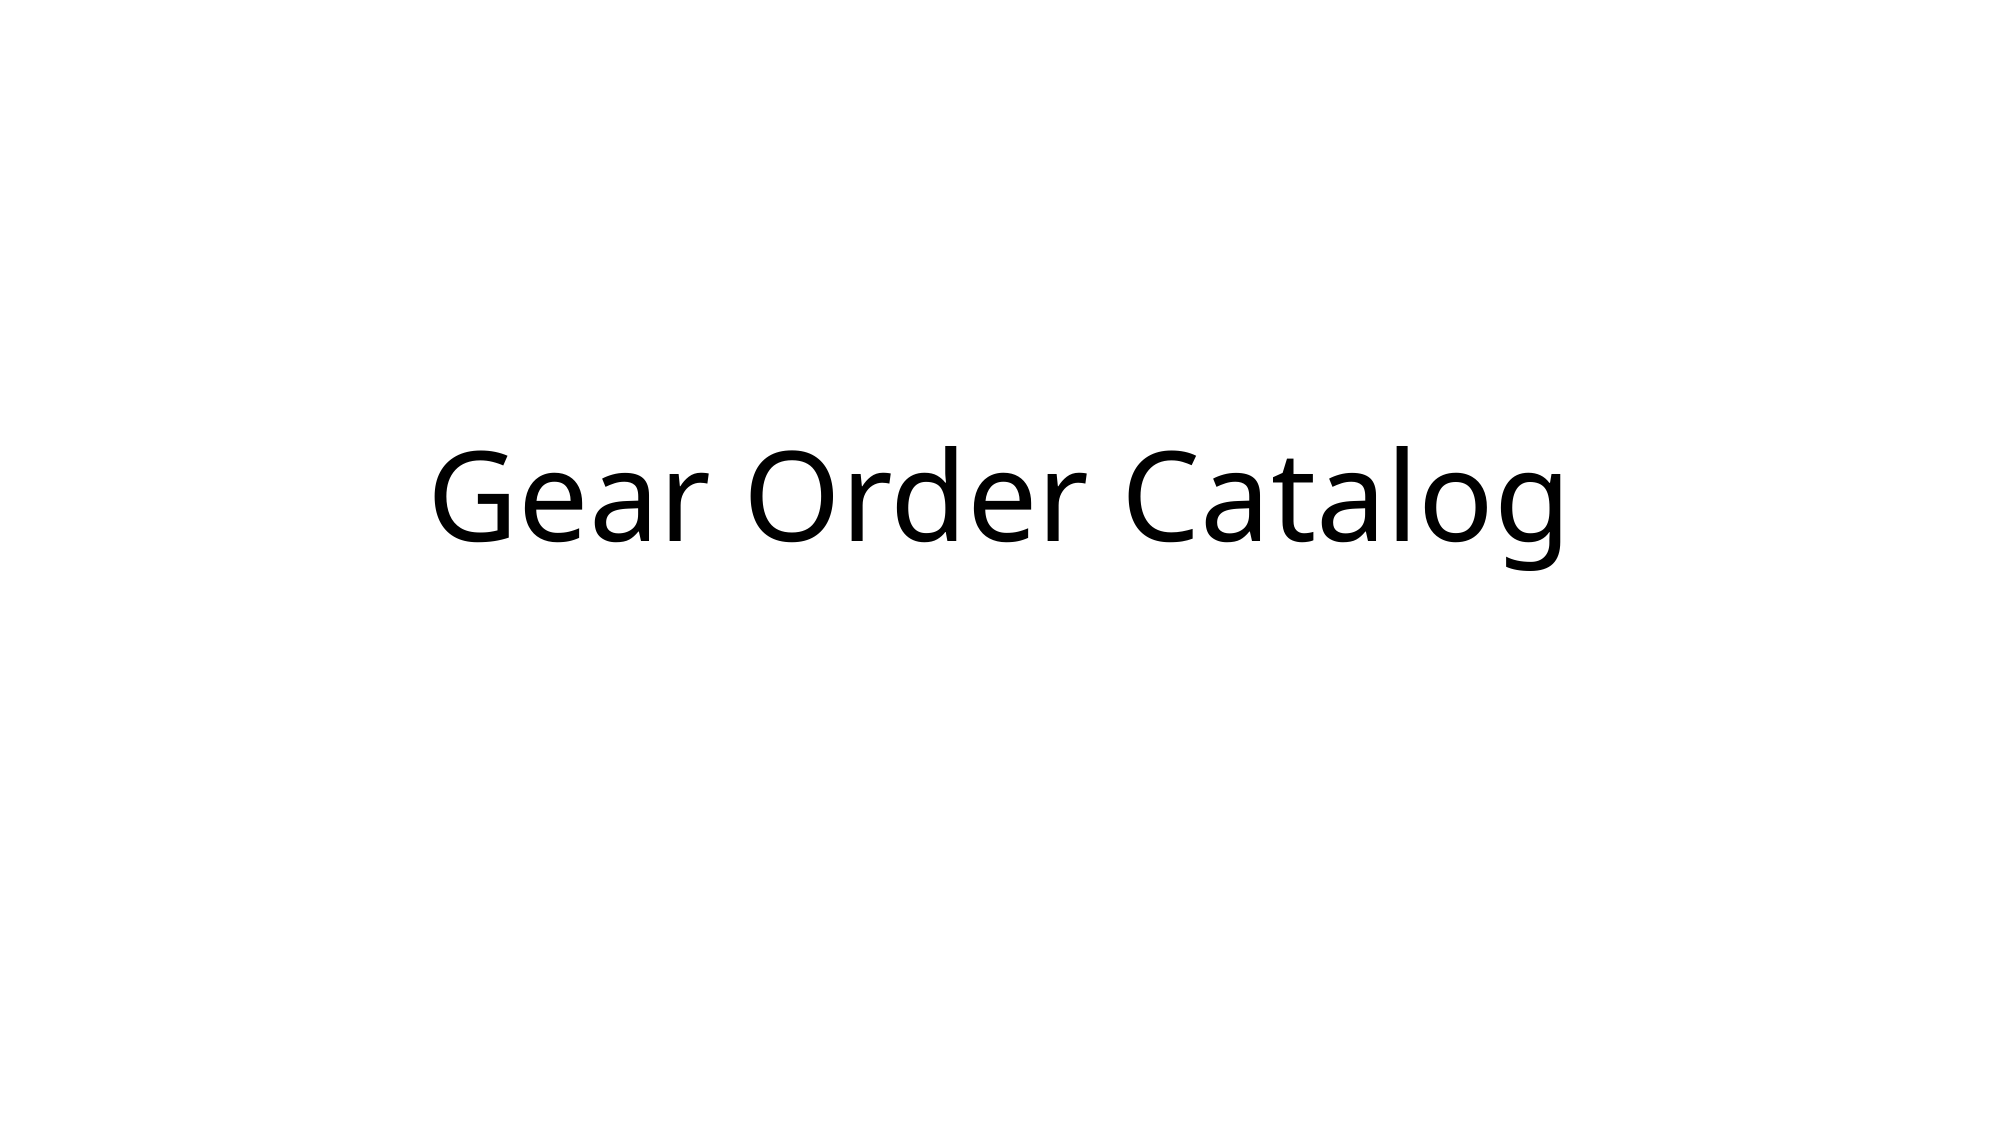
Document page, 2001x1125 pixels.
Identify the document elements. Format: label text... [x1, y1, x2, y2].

title Gear Order Catalog [249, 184, 1750, 576]
